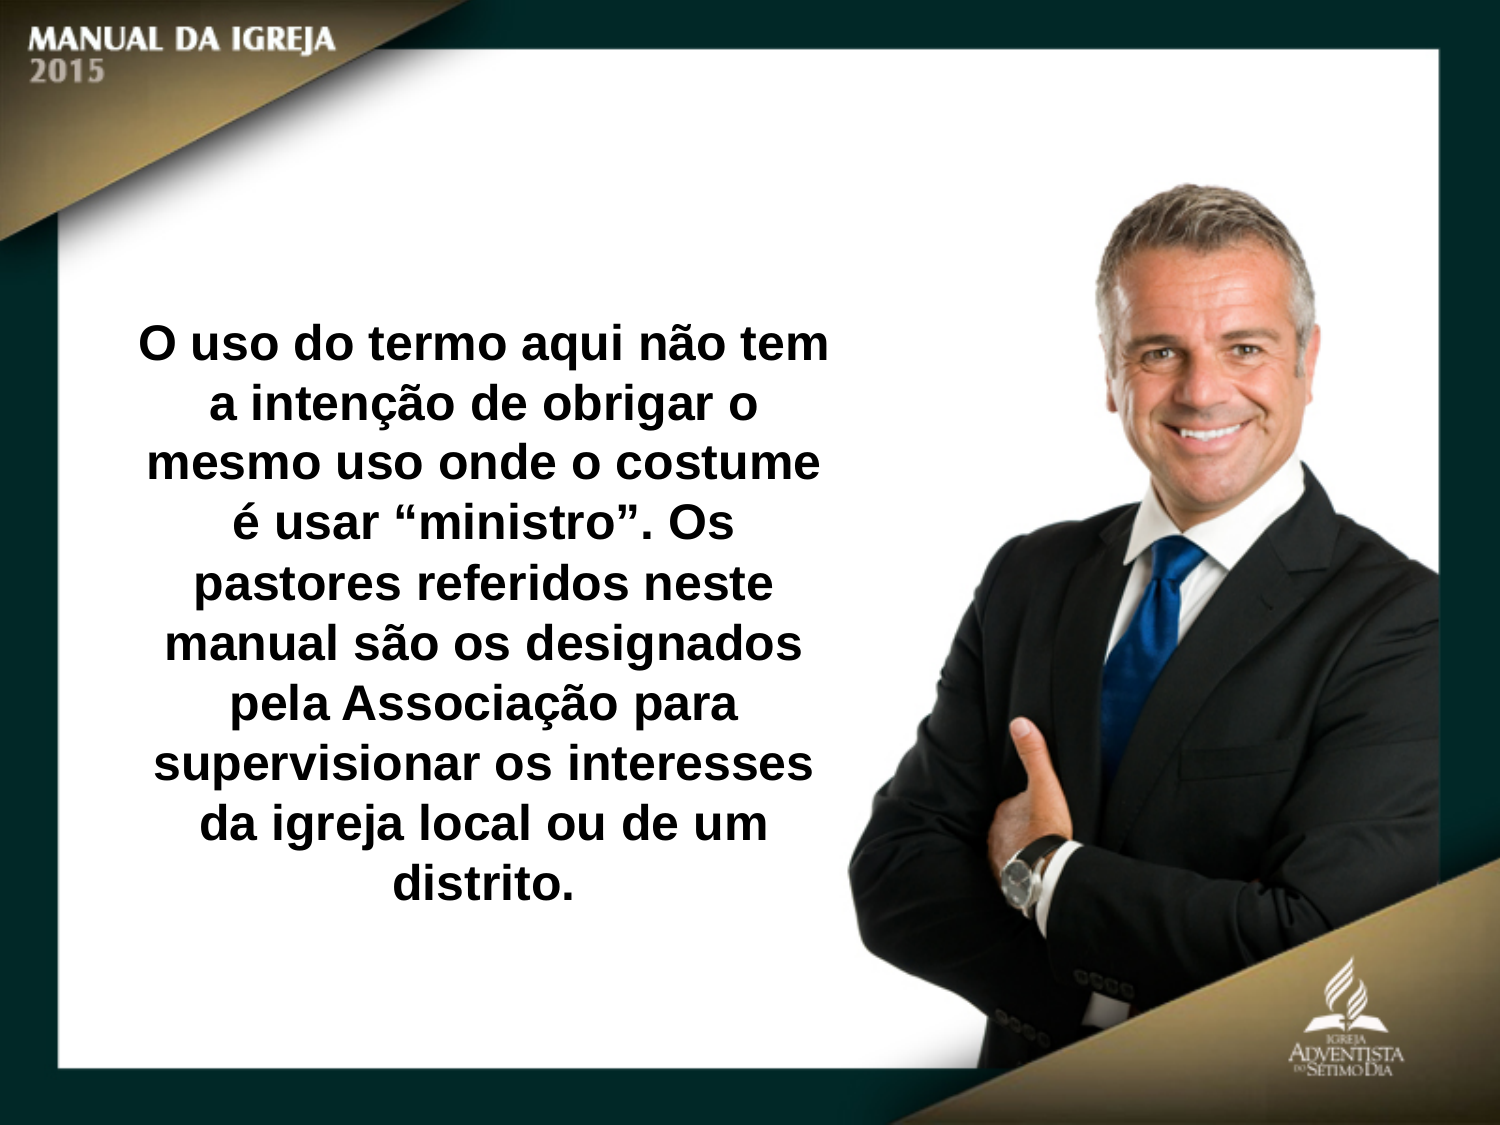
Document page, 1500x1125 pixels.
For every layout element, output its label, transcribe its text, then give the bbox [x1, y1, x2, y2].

text_box O uso do termo aqui não tem a intenção de obrigar o mesmo uso onde o costume é usar “ministro”. Os pastores referidos neste manual são os designados pela Associação para supervisionar os interesses da igreja local ou de um distrito. [112, 302, 857, 918]
picture [0, 0, 1500, 1125]
